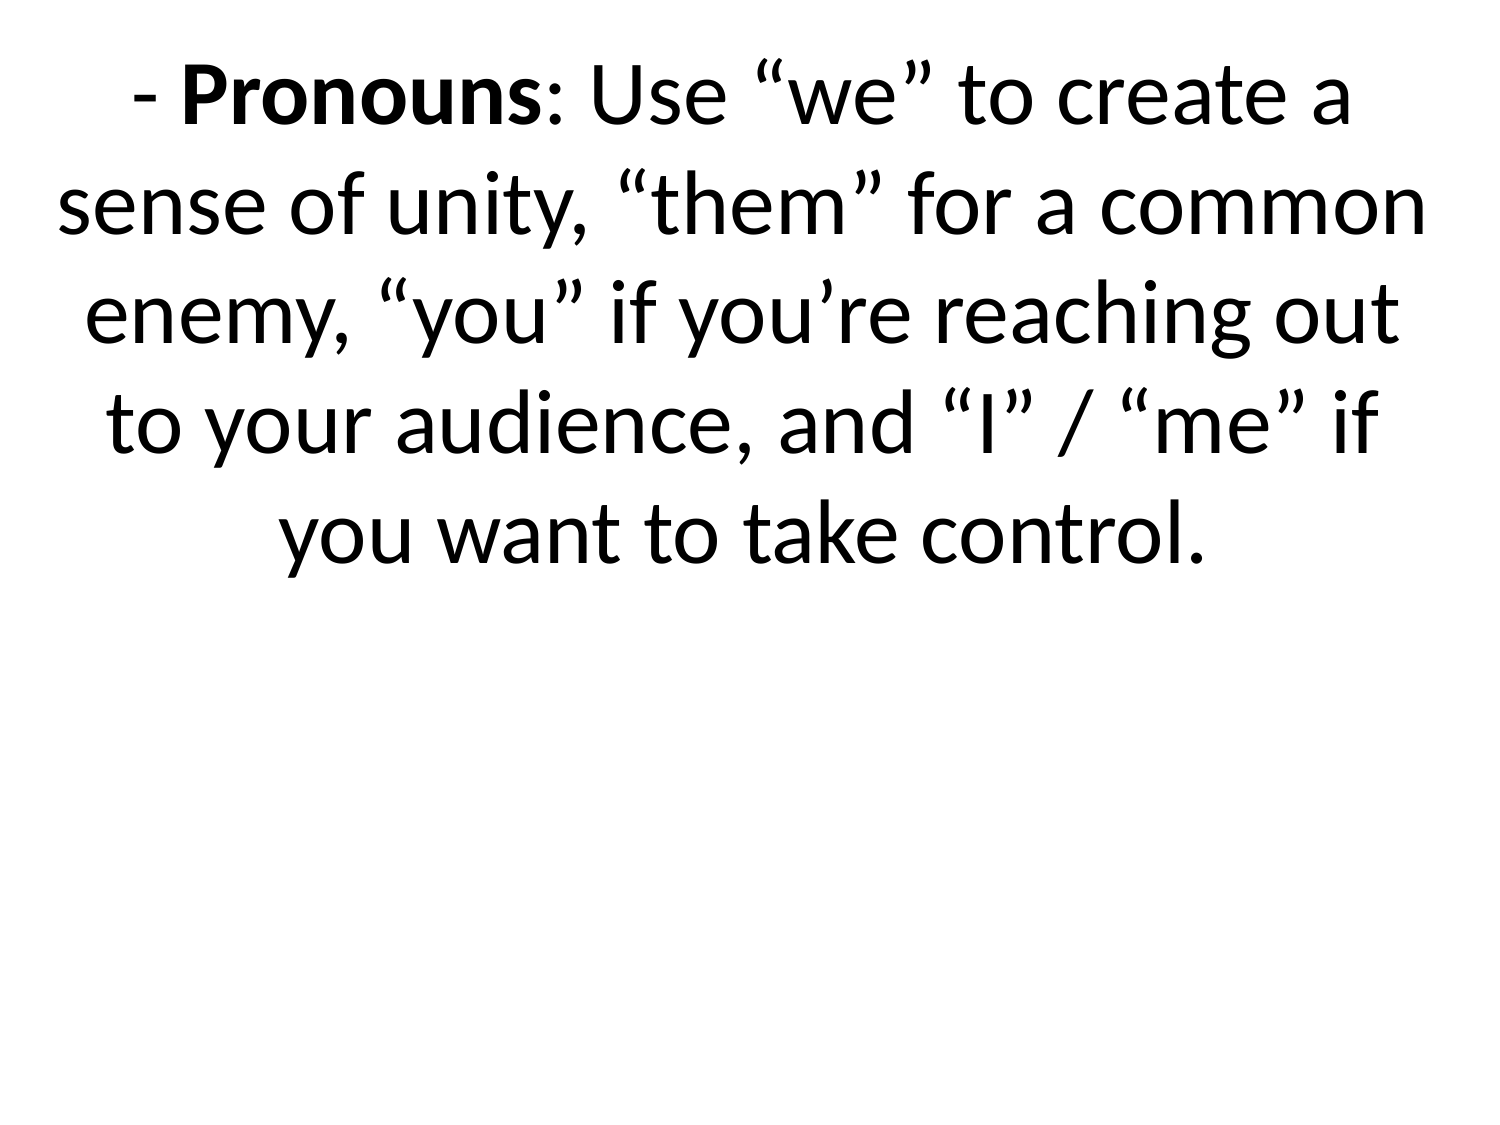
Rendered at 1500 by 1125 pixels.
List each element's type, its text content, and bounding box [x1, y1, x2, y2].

subtitle - Pronouns: Use “we” to create a sense of unity, “them” for a common enemy, “you” if you’re reaching out to your audience, and “I” / “me” if you want to take control. [37, 24, 1450, 1113]
